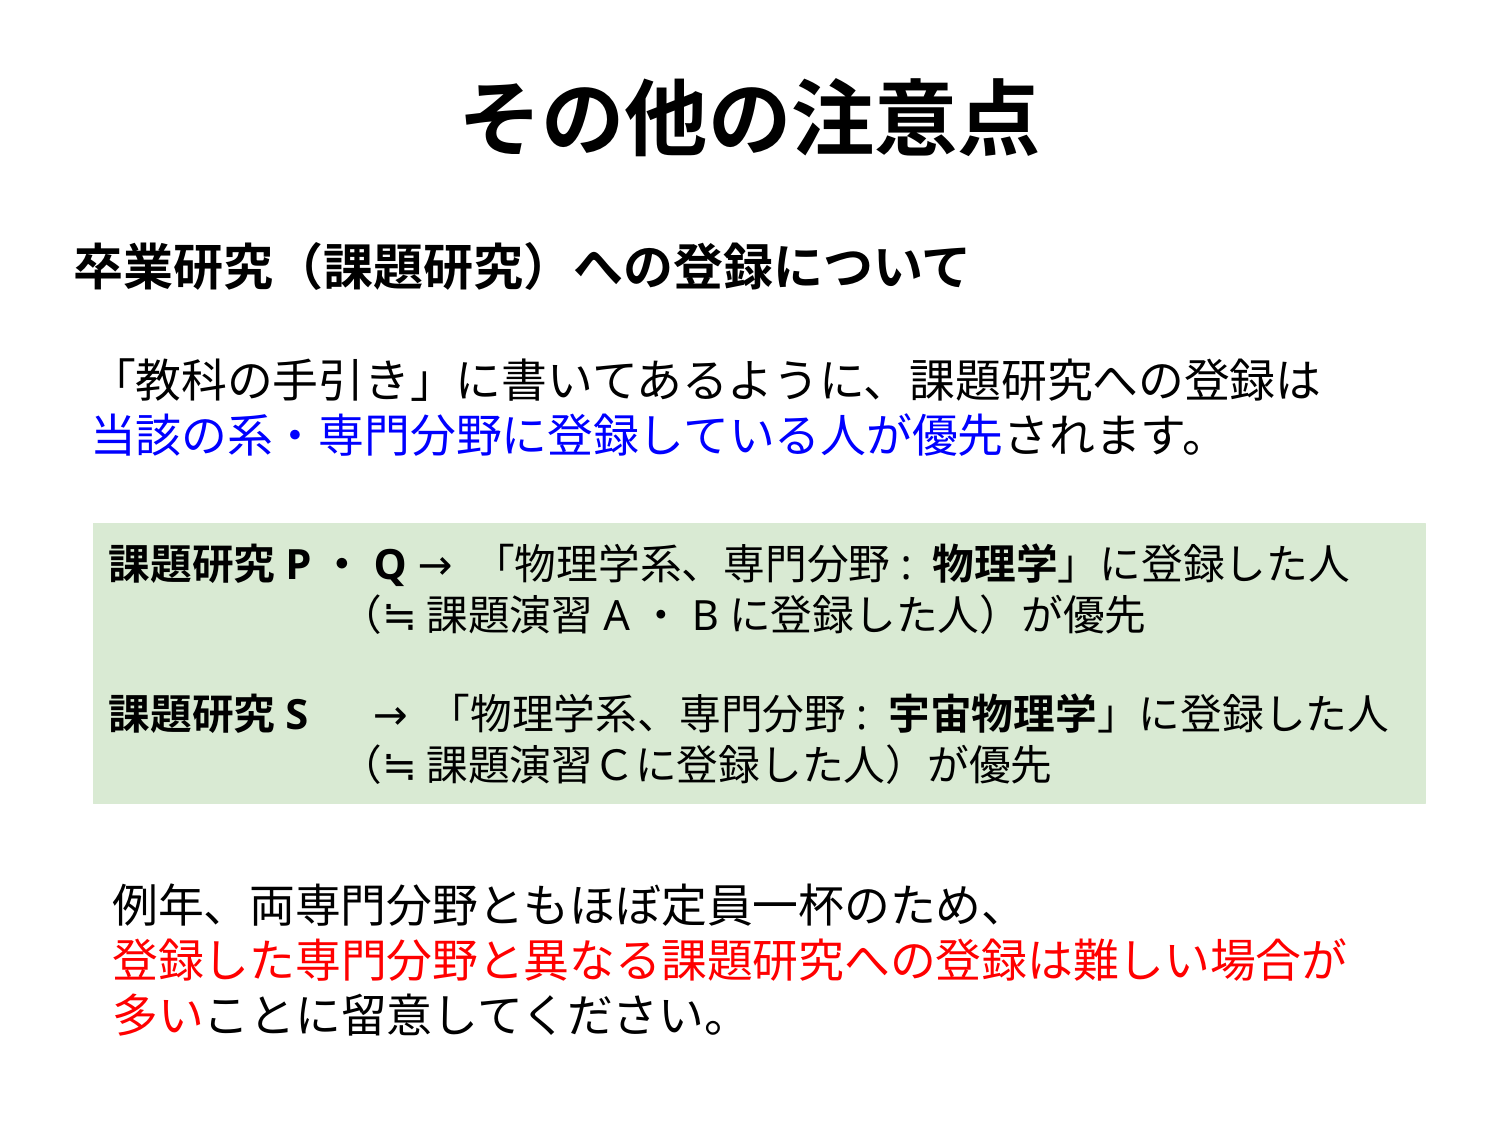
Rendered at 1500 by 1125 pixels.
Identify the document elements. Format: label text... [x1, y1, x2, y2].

text_box 「教科の手引き」に書いてあるように、課題研究への登録は 当該の系・専門分野に登録している人が優先されます。 [74, 336, 1425, 477]
text_box 卒業研究（課題研究）への登録について [58, 220, 1101, 311]
text_box 課題研究P・Q → 「物理学系、専門分野: 物理学」に登録した人 （≒ 課題演習A・Bに登録した人）が優先 課題研究S → 「物理学系、専門分野: 宇宙物理学」に登録した人 （≒ 課題演習Ｃに登録した人）が優先 [93, 523, 1425, 804]
text_box 例年、両専門分野ともほぼ定員一杯のため、 登録した専門分野と異なる課題研究への登録は難しい場合が 多いことに留意してください。 [97, 861, 1422, 1057]
title その他の注意点 [75, 22, 1425, 210]
